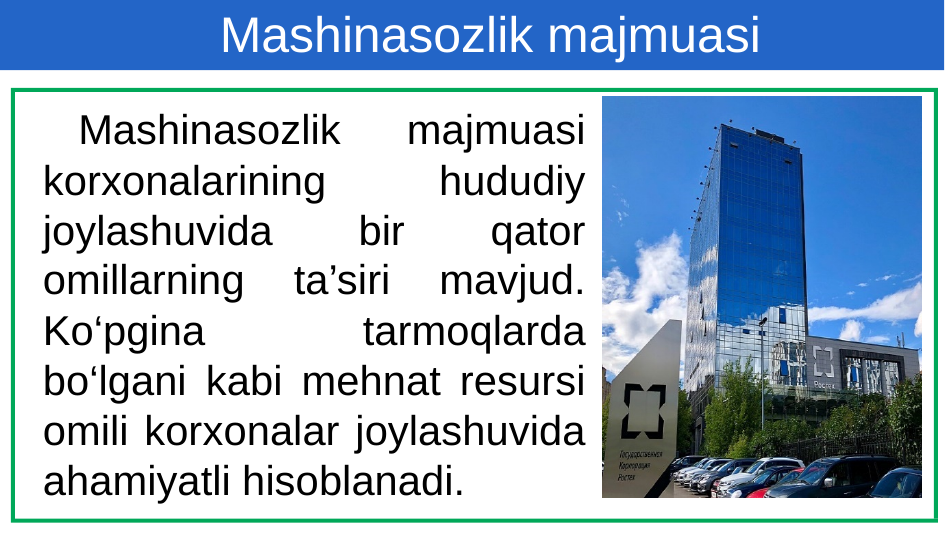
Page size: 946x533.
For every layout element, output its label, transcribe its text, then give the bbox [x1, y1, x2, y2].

text_box Mashinasozlik majmuasi korxonalarining hududiy joylashuvida bir qator omillarning ta’siri mavjud. Ko‘pgina tarmoqlarda bo‘lgani kabi mehnat resursi omili korxonalar joylashuvida ahamiyatli hisoblanadi. [24, 95, 603, 511]
picture [602, 96, 922, 499]
text_box [0, 0, 945, 71]
text_box Mashinasozlik majmuasi [204, 0, 776, 70]
